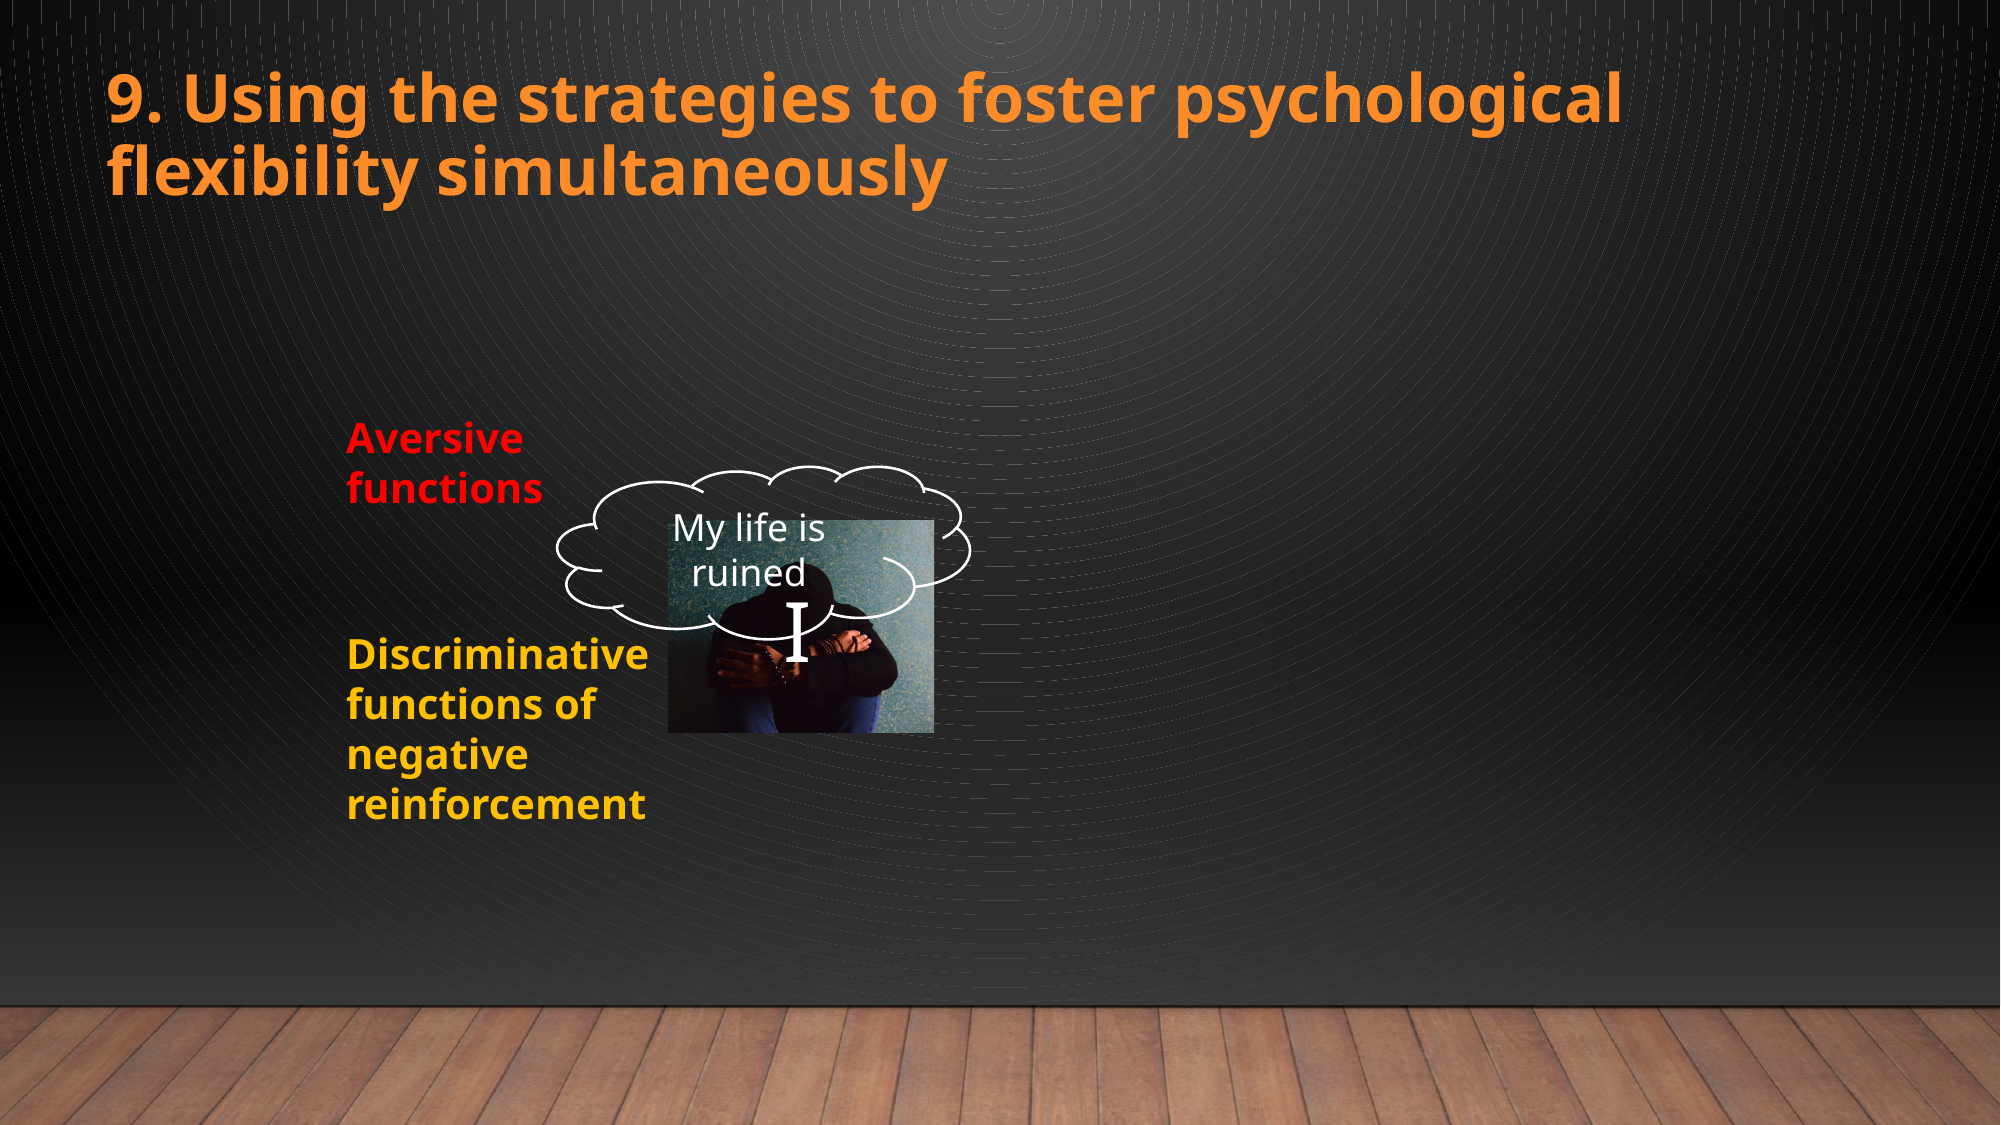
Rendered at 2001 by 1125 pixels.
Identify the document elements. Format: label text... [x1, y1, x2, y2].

text_box Aversive functions [331, 404, 577, 520]
picture [0, 1005, 2000, 1125]
picture [667, 520, 935, 733]
text_box 9. Using the strategies to foster psychological flexibility simultaneously [91, 51, 1735, 224]
text_box Discriminative functions of negative reinforcement [331, 620, 683, 836]
text_box My life is ruined [555, 465, 972, 630]
